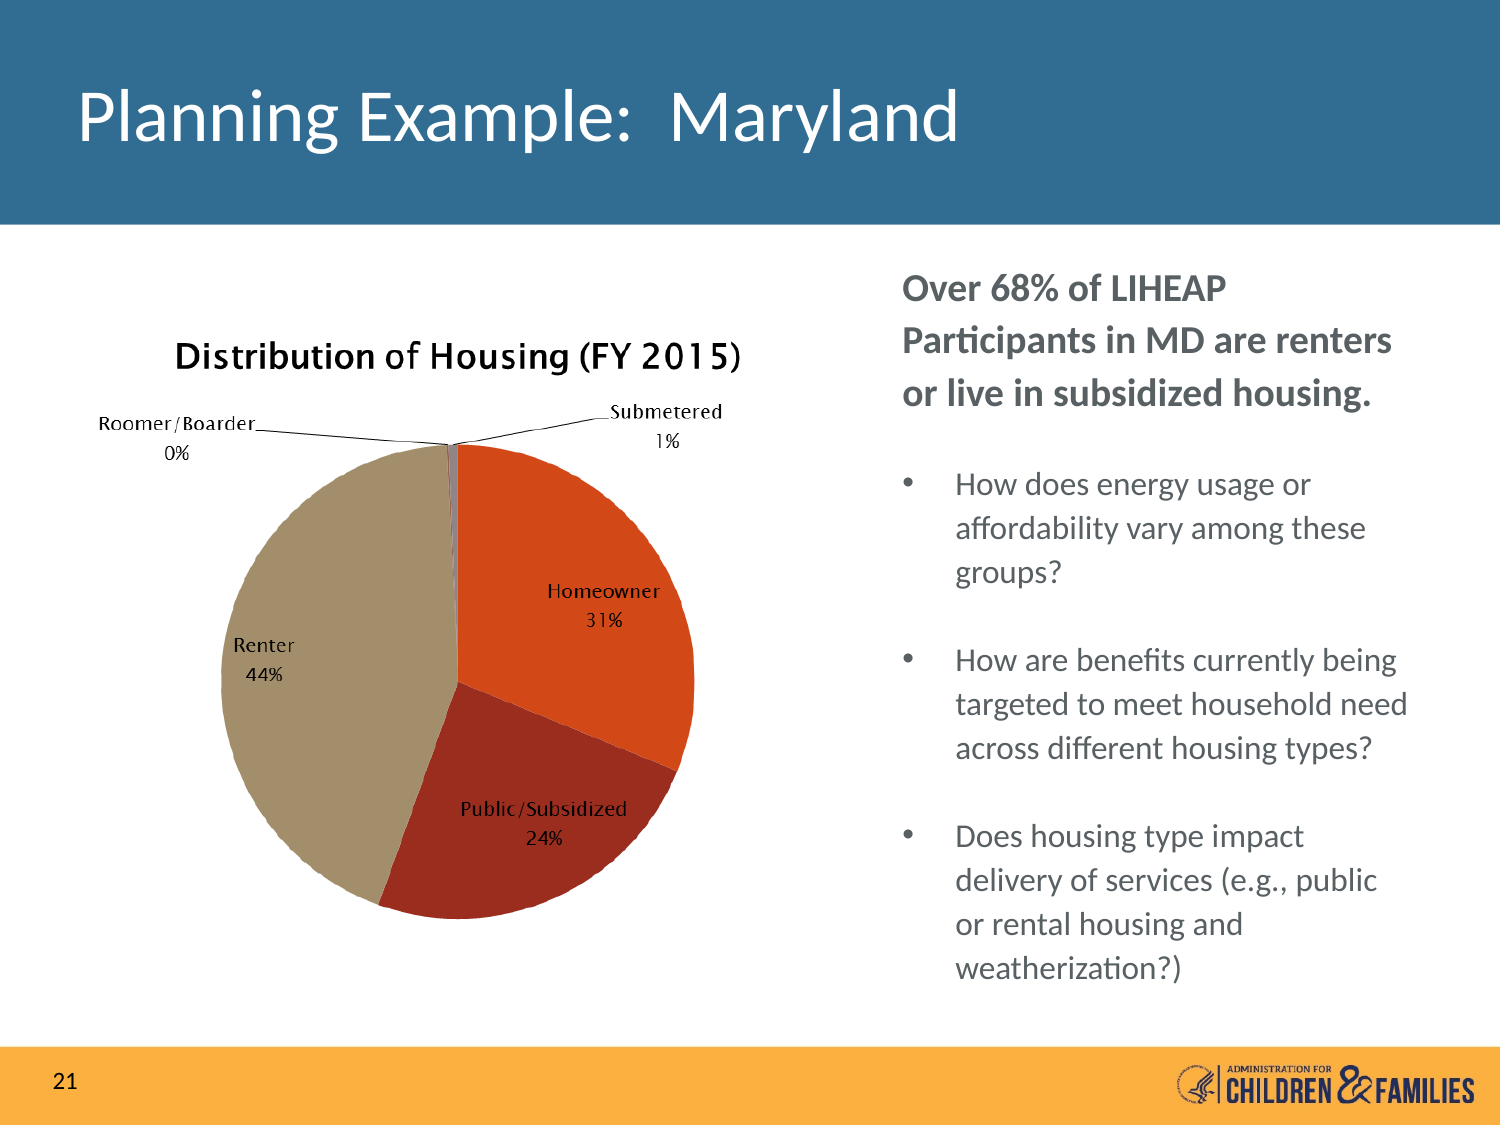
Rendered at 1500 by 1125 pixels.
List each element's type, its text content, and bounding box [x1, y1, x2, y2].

picture [0, 0, 1500, 1125]
slide_number 21 [37, 1050, 388, 1110]
list Over 68% of LIHEAP Participants in MD are renters or live in subsidized housing. How does energy usage or affordability vary among these groups? How are benefits currently being targeted to meet household need across different housing types? Does housing type impact delivery of services (e.g., public or rental housing and weatherization?) [887, 249, 1425, 1013]
title Planning Example: Maryland [62, 2, 1500, 221]
